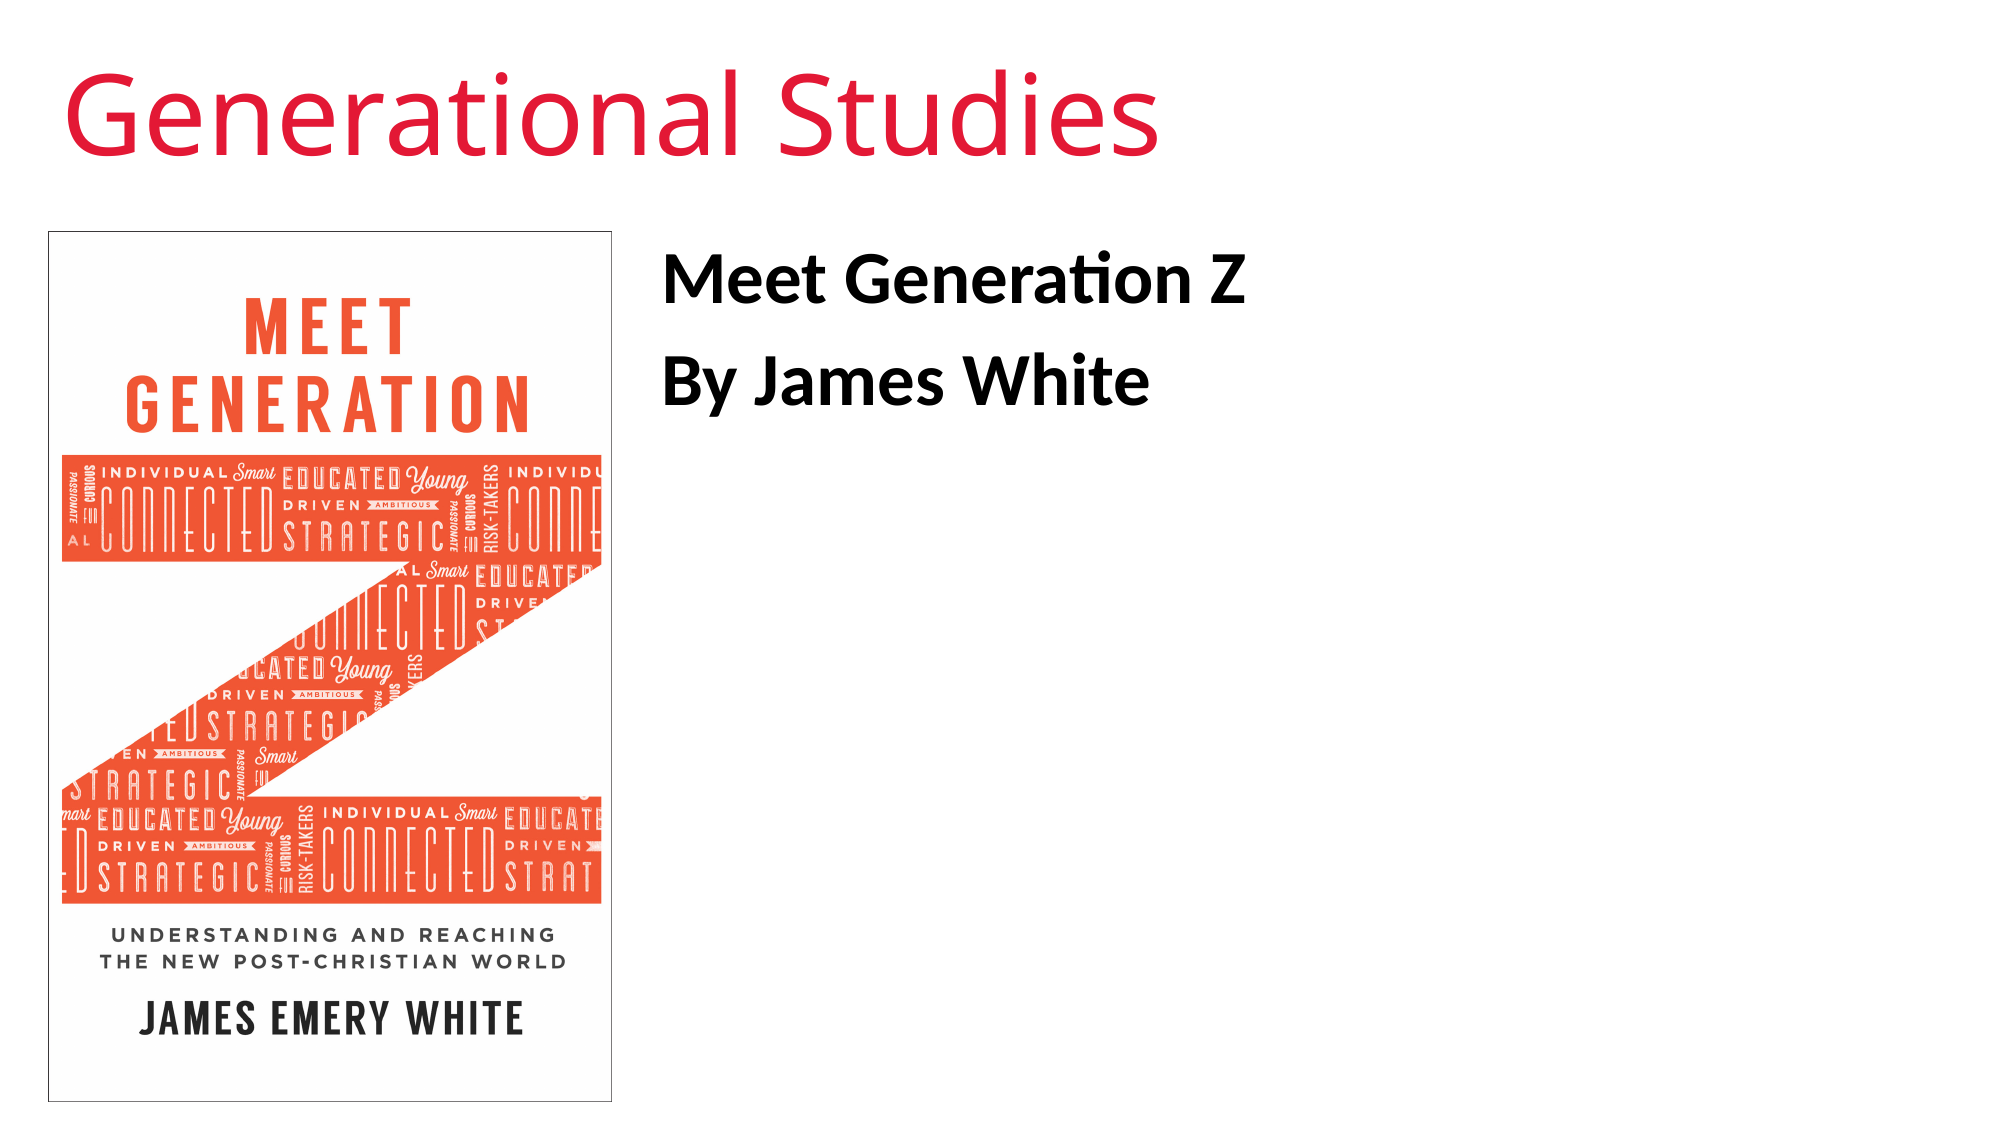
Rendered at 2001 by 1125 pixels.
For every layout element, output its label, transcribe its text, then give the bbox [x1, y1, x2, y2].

list Meet Generation Z By James White [646, 231, 1952, 1089]
title Generational Studies [46, 36, 1954, 201]
picture [48, 231, 612, 1102]
